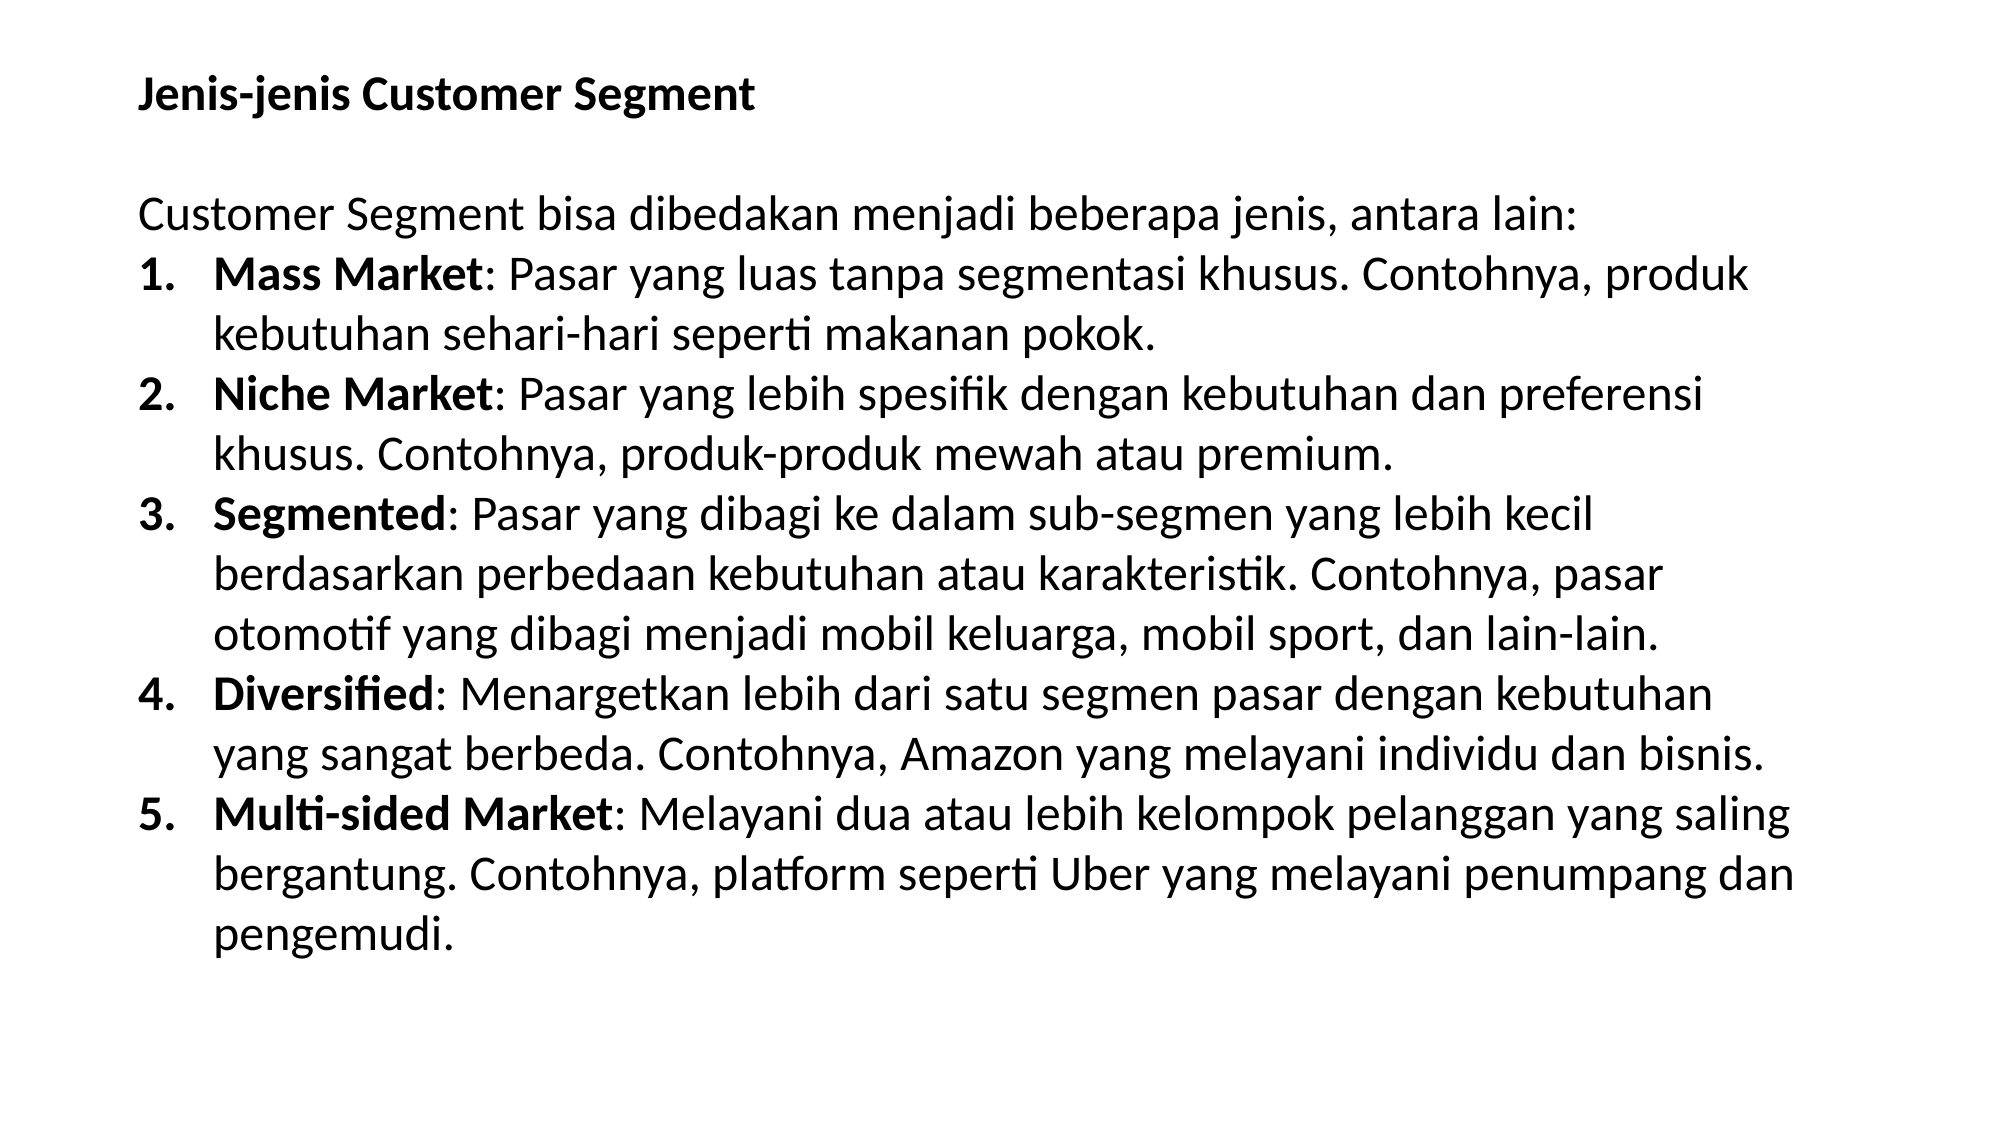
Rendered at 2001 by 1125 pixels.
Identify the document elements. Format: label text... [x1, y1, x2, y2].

text_box Jenis-jenis Customer Segment Customer Segment bisa dibedakan menjadi beberapa jenis, antara lain: Mass Market: Pasar yang luas tanpa segmentasi khusus. Contohnya, produk kebutuhan sehari-hari seperti makanan pokok. Niche Market: Pasar yang lebih spesifik dengan kebutuhan dan preferensi khusus. Contohnya, produk-produk mewah atau premium. Segmented: Pasar yang dibagi ke dalam sub-segmen yang lebih kecil berdasarkan perbedaan kebutuhan atau karakteristik. Contohnya, pasar otomotif yang dibagi menjadi mobil keluarga, mobil sport, dan lain-lain. Diversified: Menargetkan lebih dari satu segmen pasar dengan kebutuhan yang sangat berbeda. Contohnya, Amazon yang melayani individu dan bisnis. Multi-sided Market: Melayani dua atau lebih kelompok pelanggan yang saling bergantung. Contohnya, platform seperti Uber yang melayani penumpang dan pengemudi. [123, 53, 1825, 968]
